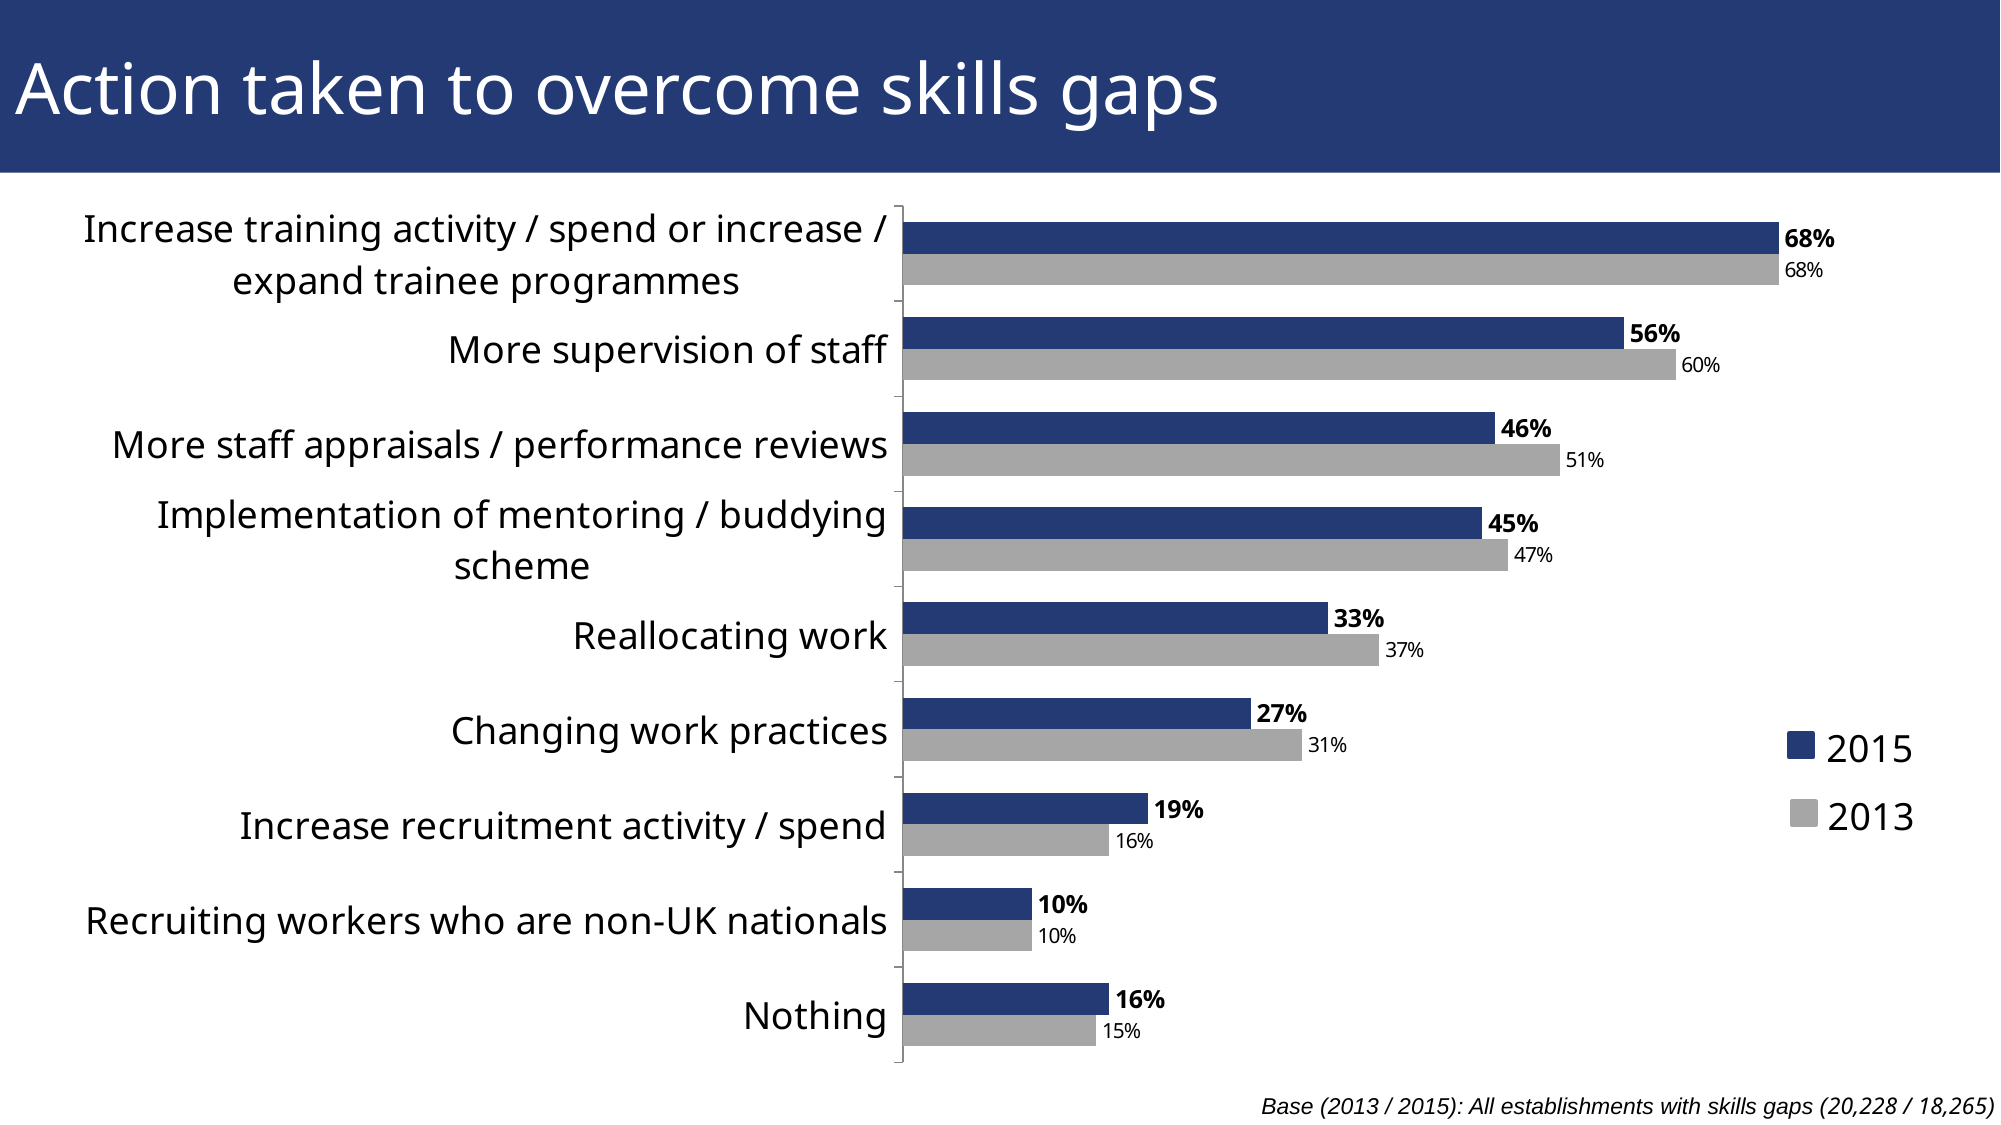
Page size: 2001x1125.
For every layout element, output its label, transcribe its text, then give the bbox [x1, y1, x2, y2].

title Action taken to overcome skills gaps [0, 0, 2000, 173]
chart [54, 179, 2000, 1083]
text_box Base (2013 / 2015): All establishments with skills gaps (20,228 / 18,265) [311, 1094, 1997, 1121]
